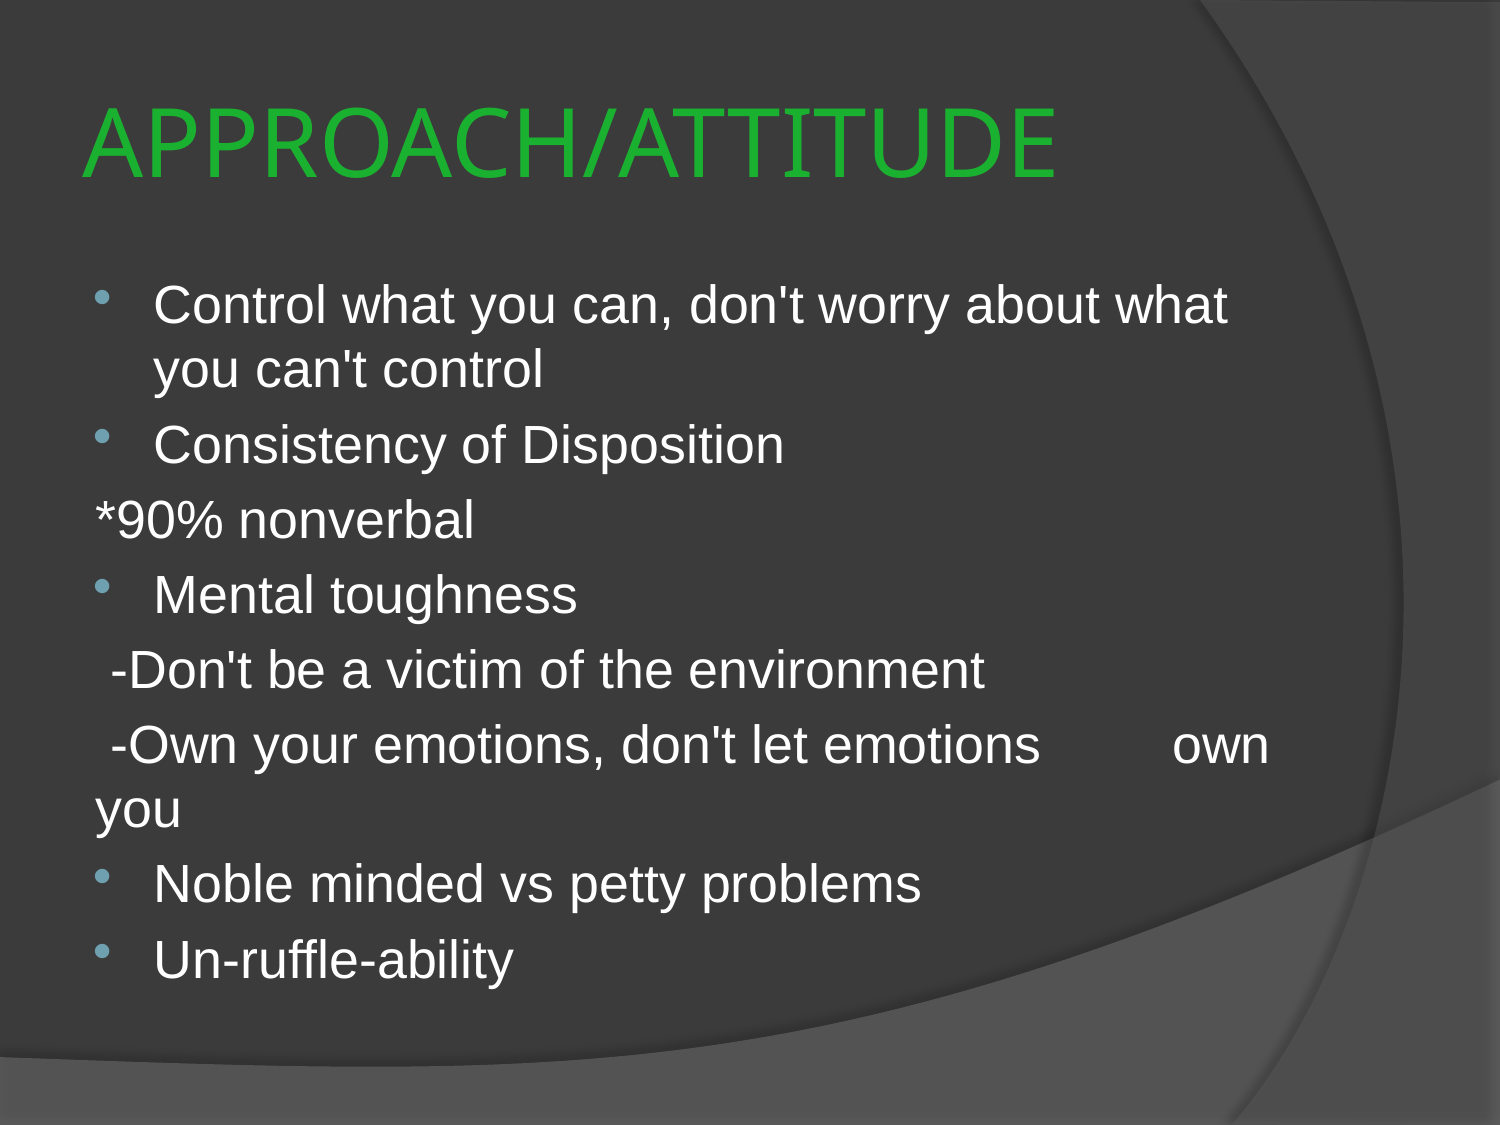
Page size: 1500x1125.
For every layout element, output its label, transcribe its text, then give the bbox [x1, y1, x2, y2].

list Control what you can, don't worry about what you can't control Consistency of Disposition *90% nonverbal Mental toughness -Don't be a victim of the environment -Own your emotions, don't let emotions own you Noble minded vs petty problems Un-ruffle-ability [75, 262, 1300, 1005]
title APPROACH/ATTITUDE [75, 45, 1300, 233]
